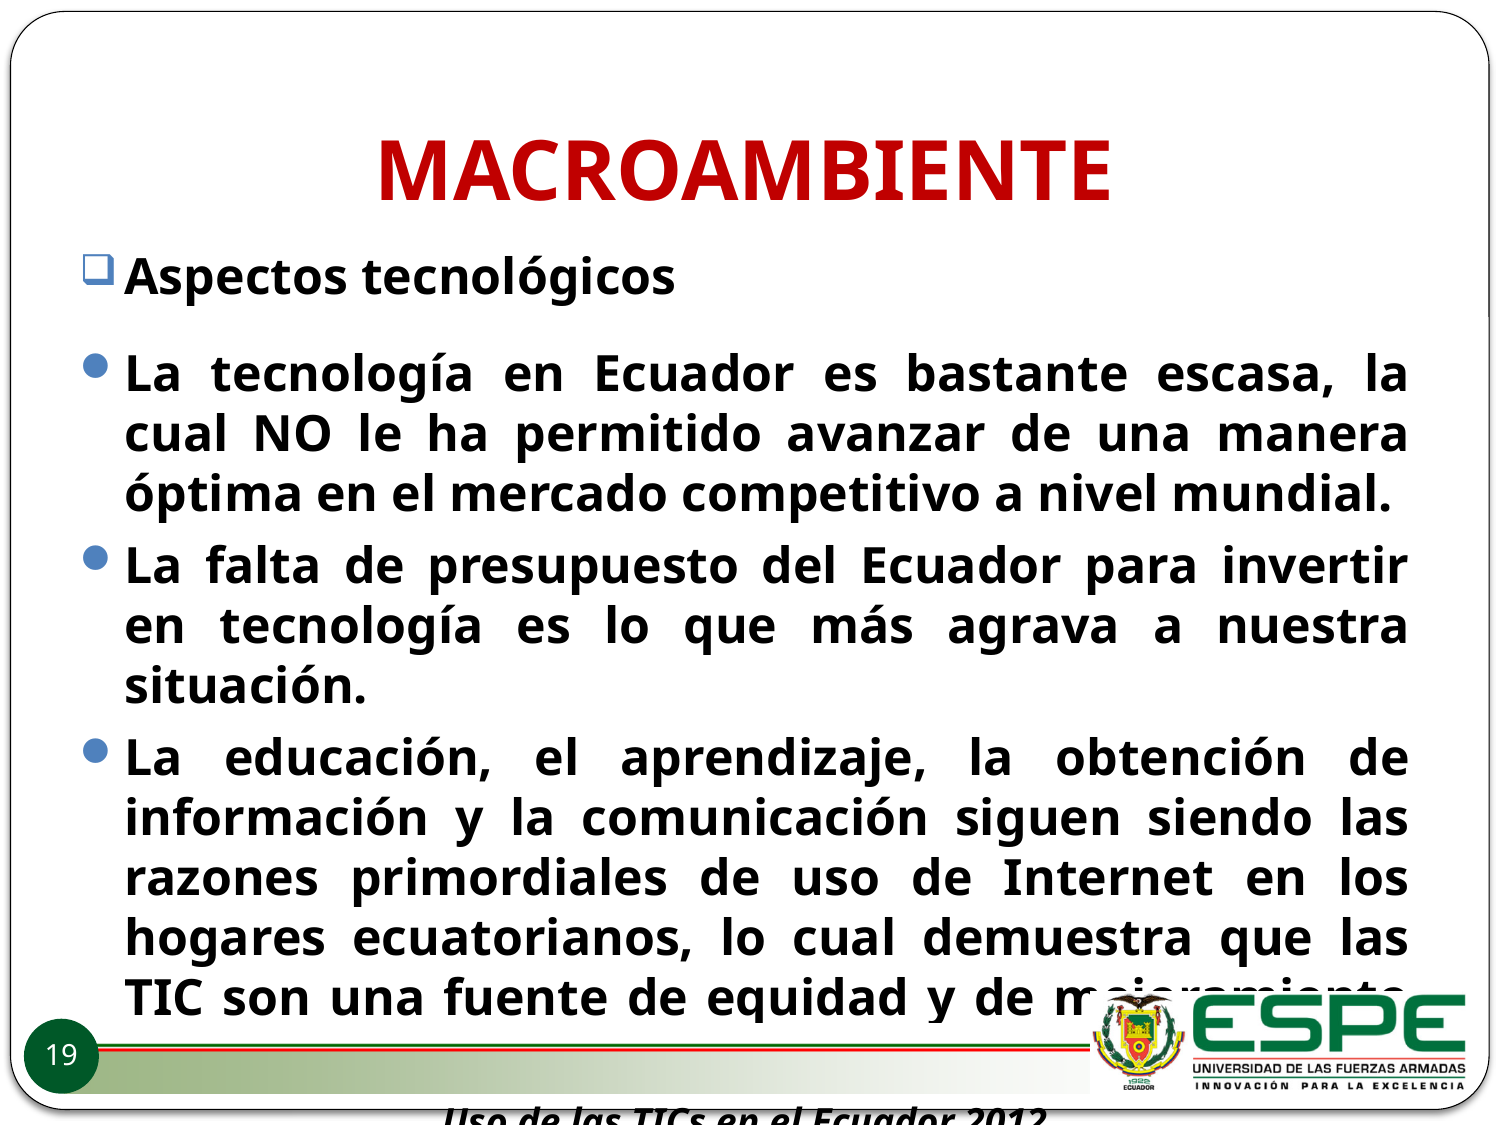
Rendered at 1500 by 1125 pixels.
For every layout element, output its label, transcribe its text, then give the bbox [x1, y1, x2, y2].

title MACROAMBIENTE [64, 45, 1425, 233]
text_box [64, 990, 1471, 1095]
list Aspectos tecnológicos La tecnología en Ecuador es bastante escasa, la cual NO le ha permitido avanzar de una manera óptima en el mercado competitivo a nivel mundial. La falta de presupuesto del Ecuador para invertir en tecnología es lo que más agrava a nuestra situación. La educación, el aprendizaje, la obtención de información y la comunicación siguen siendo las razones primordiales de uso de Internet en los hogares ecuatorianos, lo cual demuestra que las TIC son una fuente de equidad y de mejoramiento de las condiciones de vida. Uso de las TICs en el Ecuador 2012 [64, 237, 1425, 988]
slide_number 19 [23, 1018, 58, 1094]
